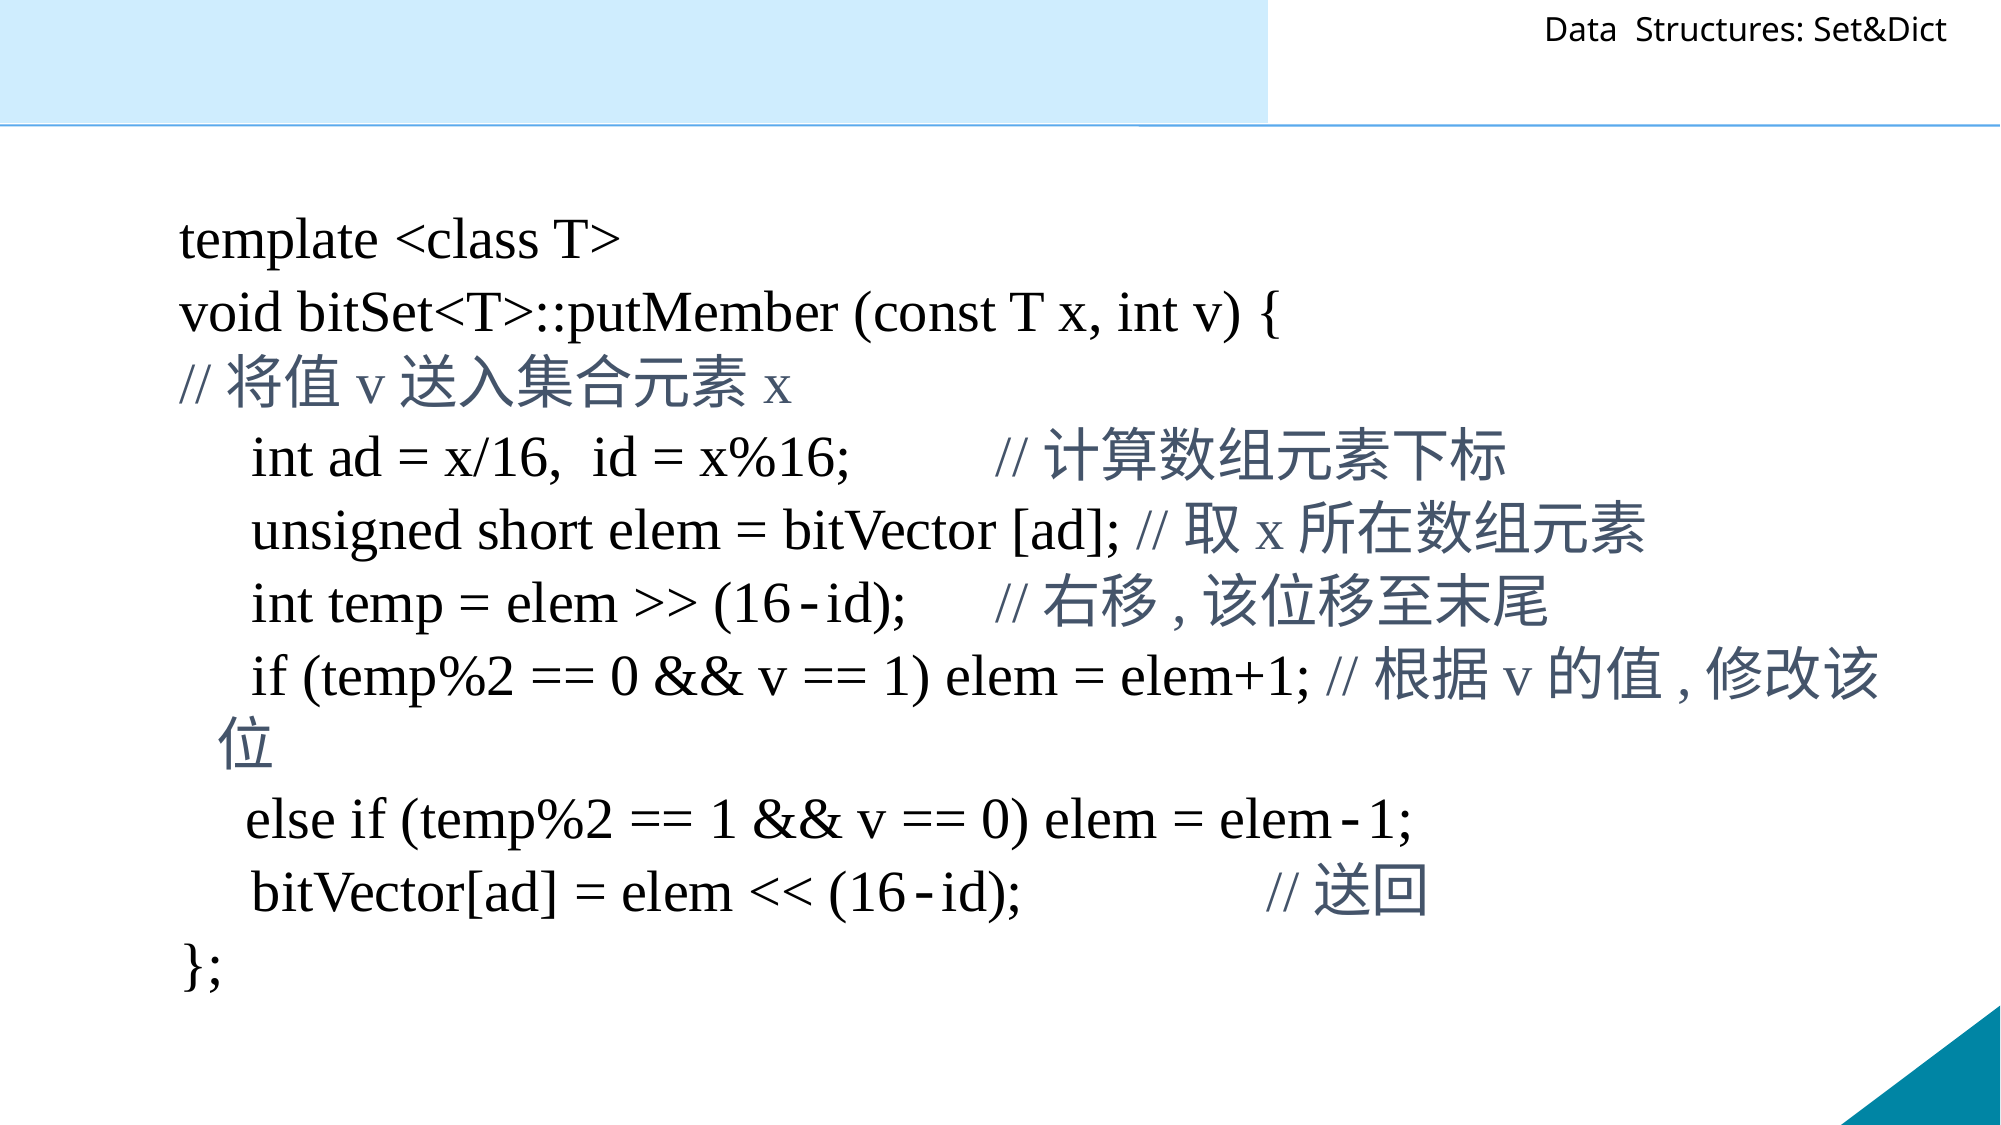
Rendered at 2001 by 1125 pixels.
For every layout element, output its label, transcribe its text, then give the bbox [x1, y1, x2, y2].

list template <class T> void bitSet<T>::putMember (const T x, int v) { //将值v送入集合元素x int ad = x/16, id = x%16; //计算数组元素下标 unsigned short elem = bitVector [ad]; //取x所在数组元素 int temp = elem >> (16-id); //右移,该位移至末尾 if (temp%2 == 0 && v == 1) elem = elem+1; //根据v的值,修改该位 else if (temp%2 == 1 && v == 0) elem = elem-1; bitVector[ad] = elem << (16-id); //送回 }; [164, 192, 1906, 1114]
